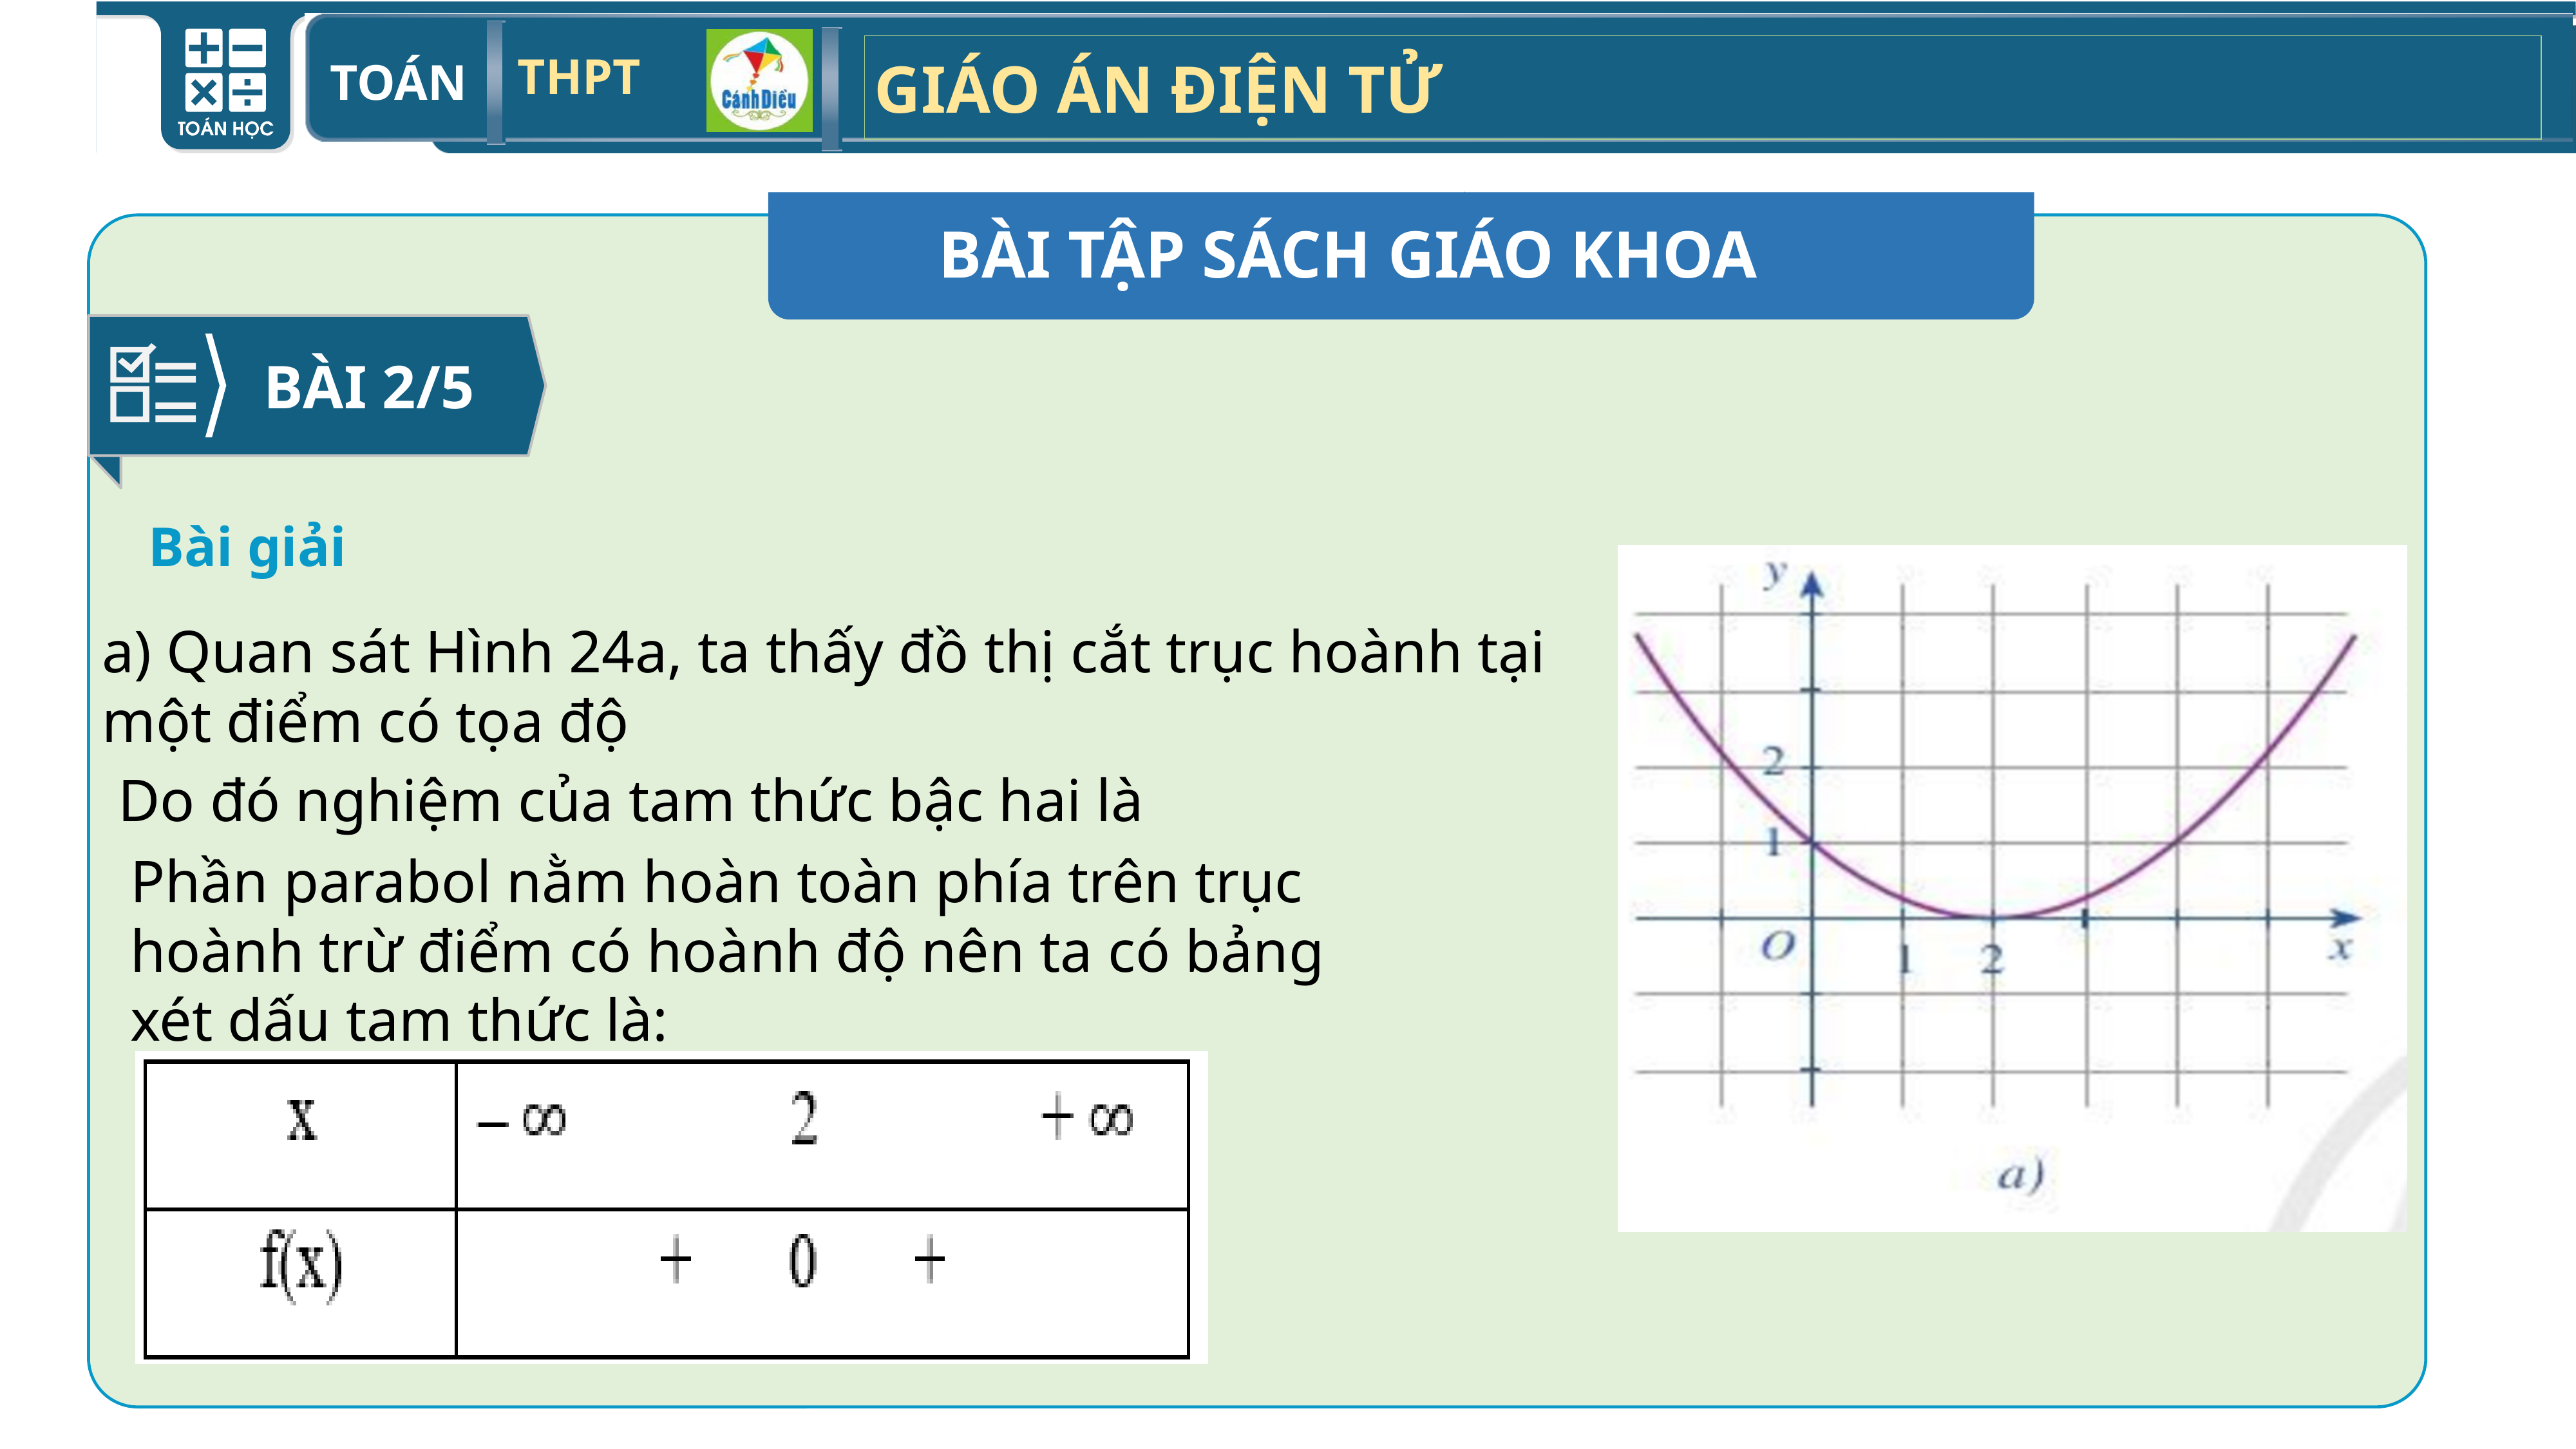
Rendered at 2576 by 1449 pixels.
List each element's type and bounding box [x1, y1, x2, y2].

text_box [88, 191, 2427, 1407]
picture [135, 1051, 1208, 1364]
picture [1618, 545, 2407, 1232]
text_box [88, 315, 546, 488]
picture [97, 13, 2576, 153]
